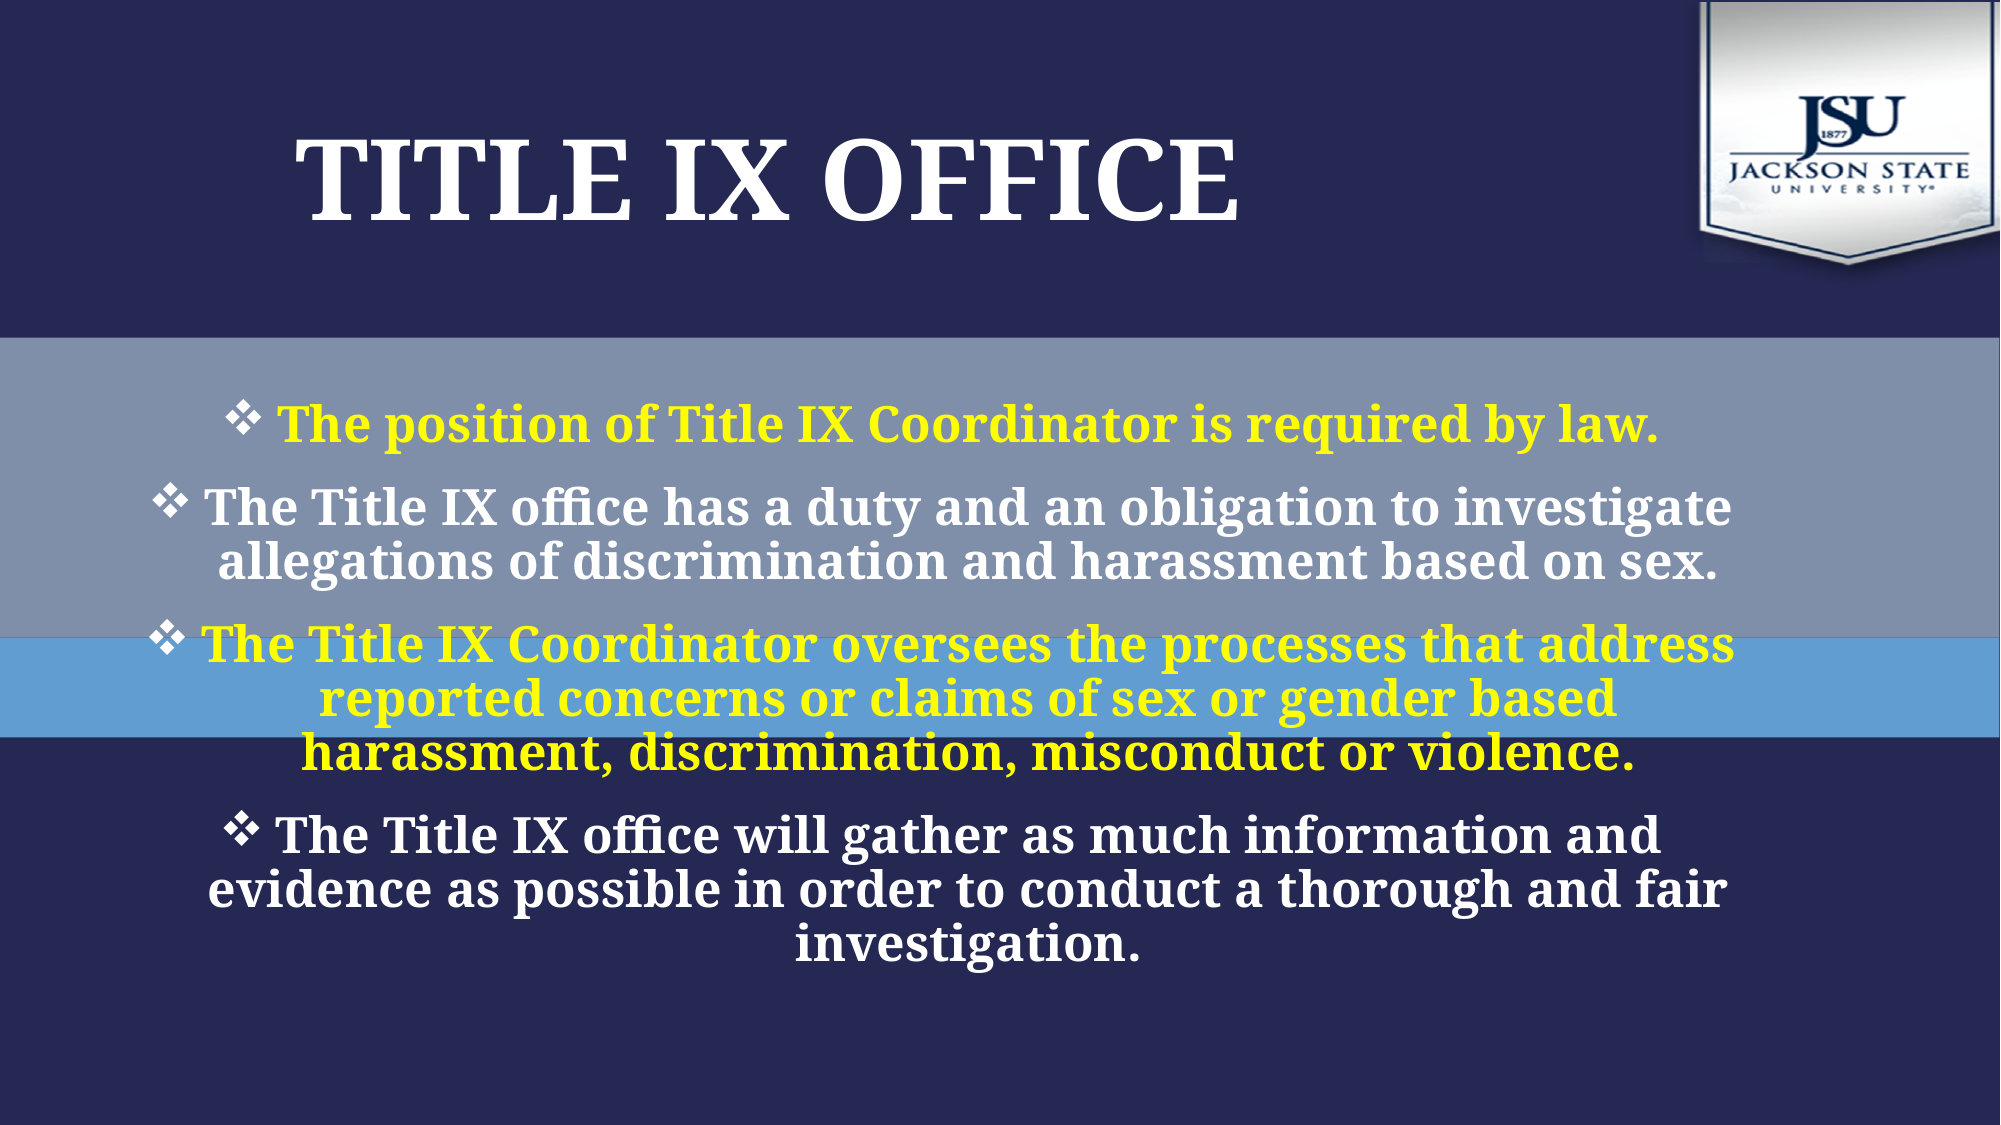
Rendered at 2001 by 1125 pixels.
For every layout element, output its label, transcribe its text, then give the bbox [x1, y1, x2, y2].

title Title ix office [112, 112, 1425, 264]
picture [1683, 1, 2001, 285]
subtitle The position of Title IX Coordinator is required by law. The Title IX office has a duty and an obligation to investigate allegations of discrimination and harassment based on sex. The Title IX Coordinator oversees the processes that address reported concerns or claims of sex or gender based harassment, discrimination, misconduct or violence. The Title IX office will gather as much information and evidence as possible in order to conduct a thorough and fair investigation. [92, 354, 1790, 1018]
